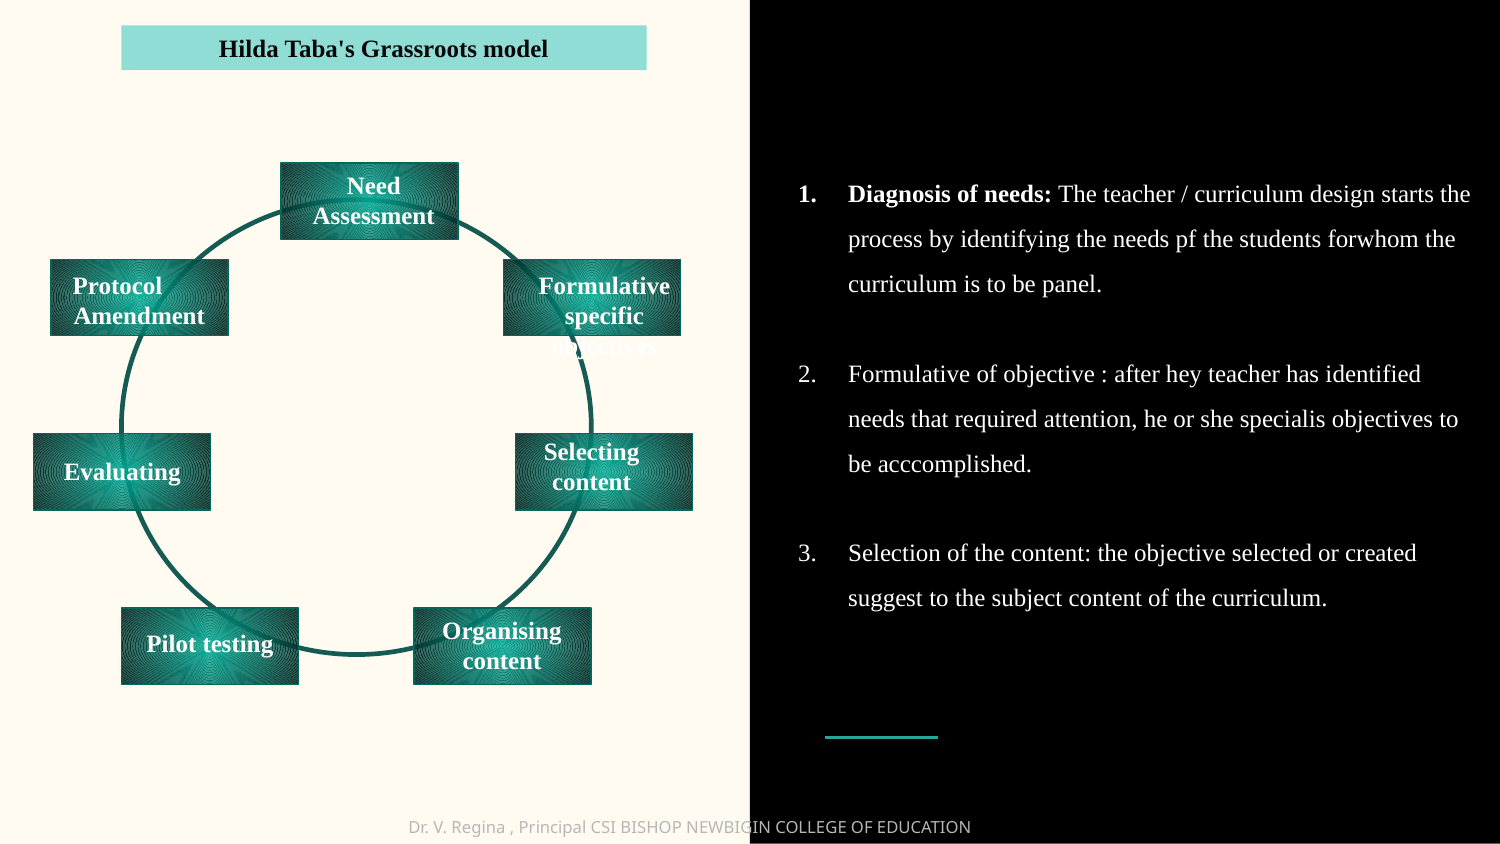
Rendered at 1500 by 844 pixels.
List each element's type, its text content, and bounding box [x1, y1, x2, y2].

text_box Pilot testing [121, 595, 299, 690]
text_box [281, 163, 285, 240]
text_box [681, 433, 693, 511]
text_box Organising content [413, 599, 591, 693]
text_box Protocol Amendment [50, 254, 228, 349]
text_box Formulative specific objectives [515, 254, 693, 349]
text_box Hilda Taba's Grassroots model [121, 25, 647, 71]
text_box Evaluating [33, 440, 211, 535]
text_box Dr. V. Regina , Principal CSI BISHOP NEWBIGIN COLLEGE OF EDUCATION [393, 801, 1211, 844]
text_box Diagnosis of needs: The teacher / curriculum design starts the process by identifying the needs pf the students forwhom the curriculum is to be panel. Formulative of objective : after hey teacher has identified needs that required attention, he or she specialis objectives to be acccomplished. Selection of the content: the objective selected or created suggest to the subject content of the curriculum. [758, 117, 1490, 795]
text_box Need Assessment [285, 154, 463, 249]
text_box [121, 211, 592, 655]
text_box Selecting content [503, 420, 681, 515]
text_box [503, 259, 515, 336]
text_box [33, 433, 211, 440]
